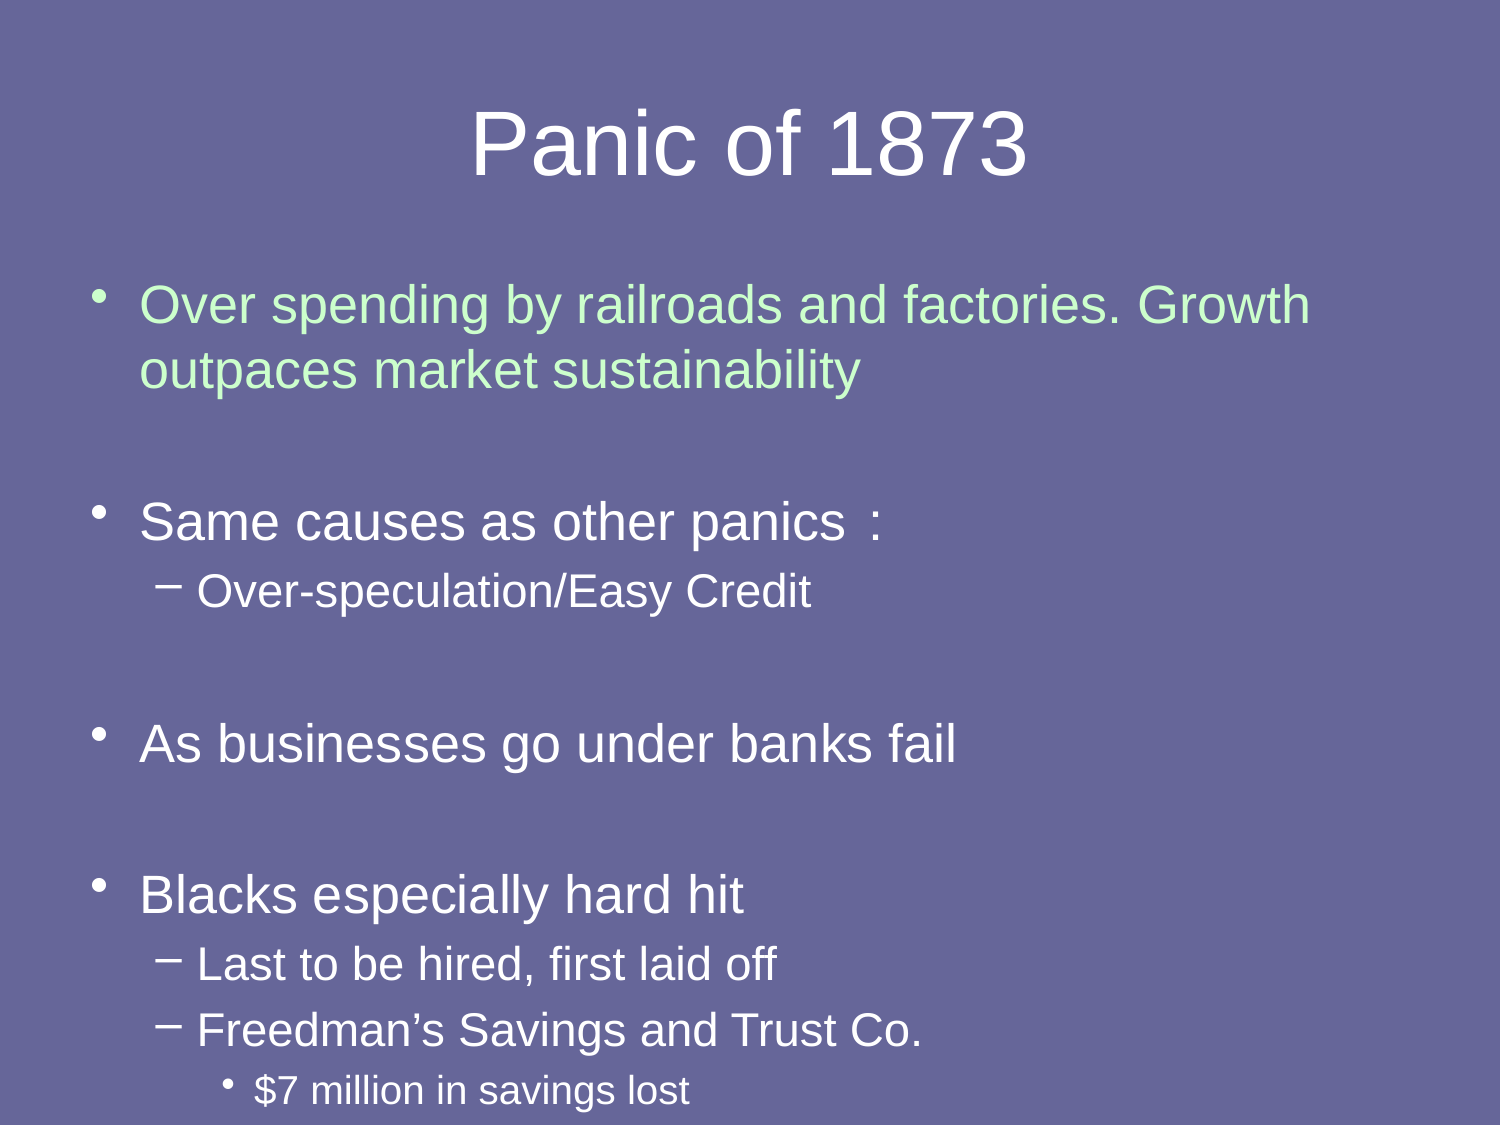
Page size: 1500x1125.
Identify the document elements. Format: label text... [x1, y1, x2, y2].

list Over spending by railroads and factories. Growth outpaces market sustainability Same causes as other panics : Over-speculation/Easy Credit As businesses go under banks fail Blacks especially hard hit Last to be hired, first laid off Freedman’s Savings and Trust Co. $7 million in savings lost [75, 262, 1425, 1125]
title Panic of 1873 [75, 45, 1425, 233]
